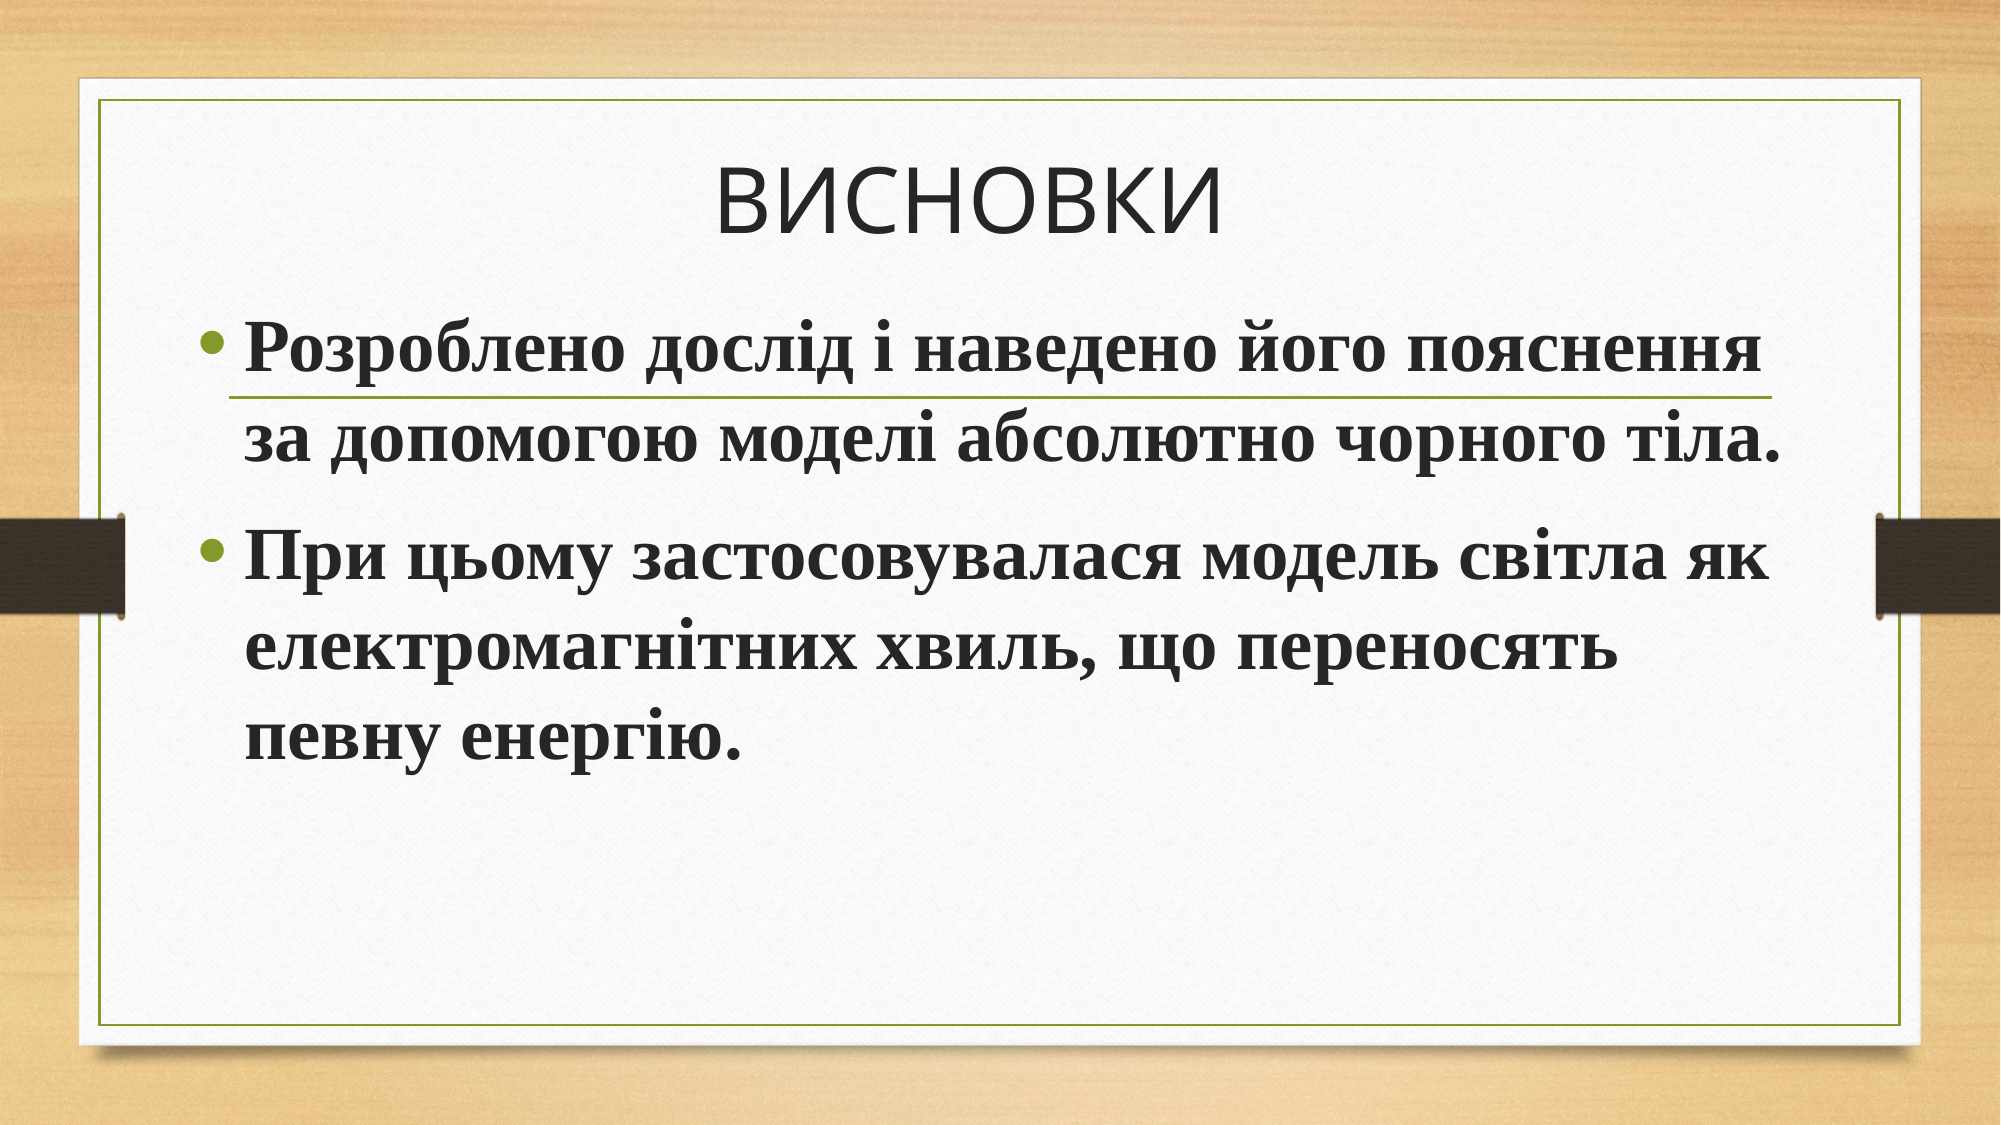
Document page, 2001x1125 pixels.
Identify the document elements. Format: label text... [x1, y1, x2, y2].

picture [0, 0, 2001, 1125]
title ВИСНОВКИ [182, 125, 1758, 268]
list Розроблено дослід і наведено його пояснення за допомогою моделі абсолютно чорного тіла. При цьому застосовувалася модель світла як електромагнітних хвиль, що переносять певну енергію. [182, 289, 1838, 992]
